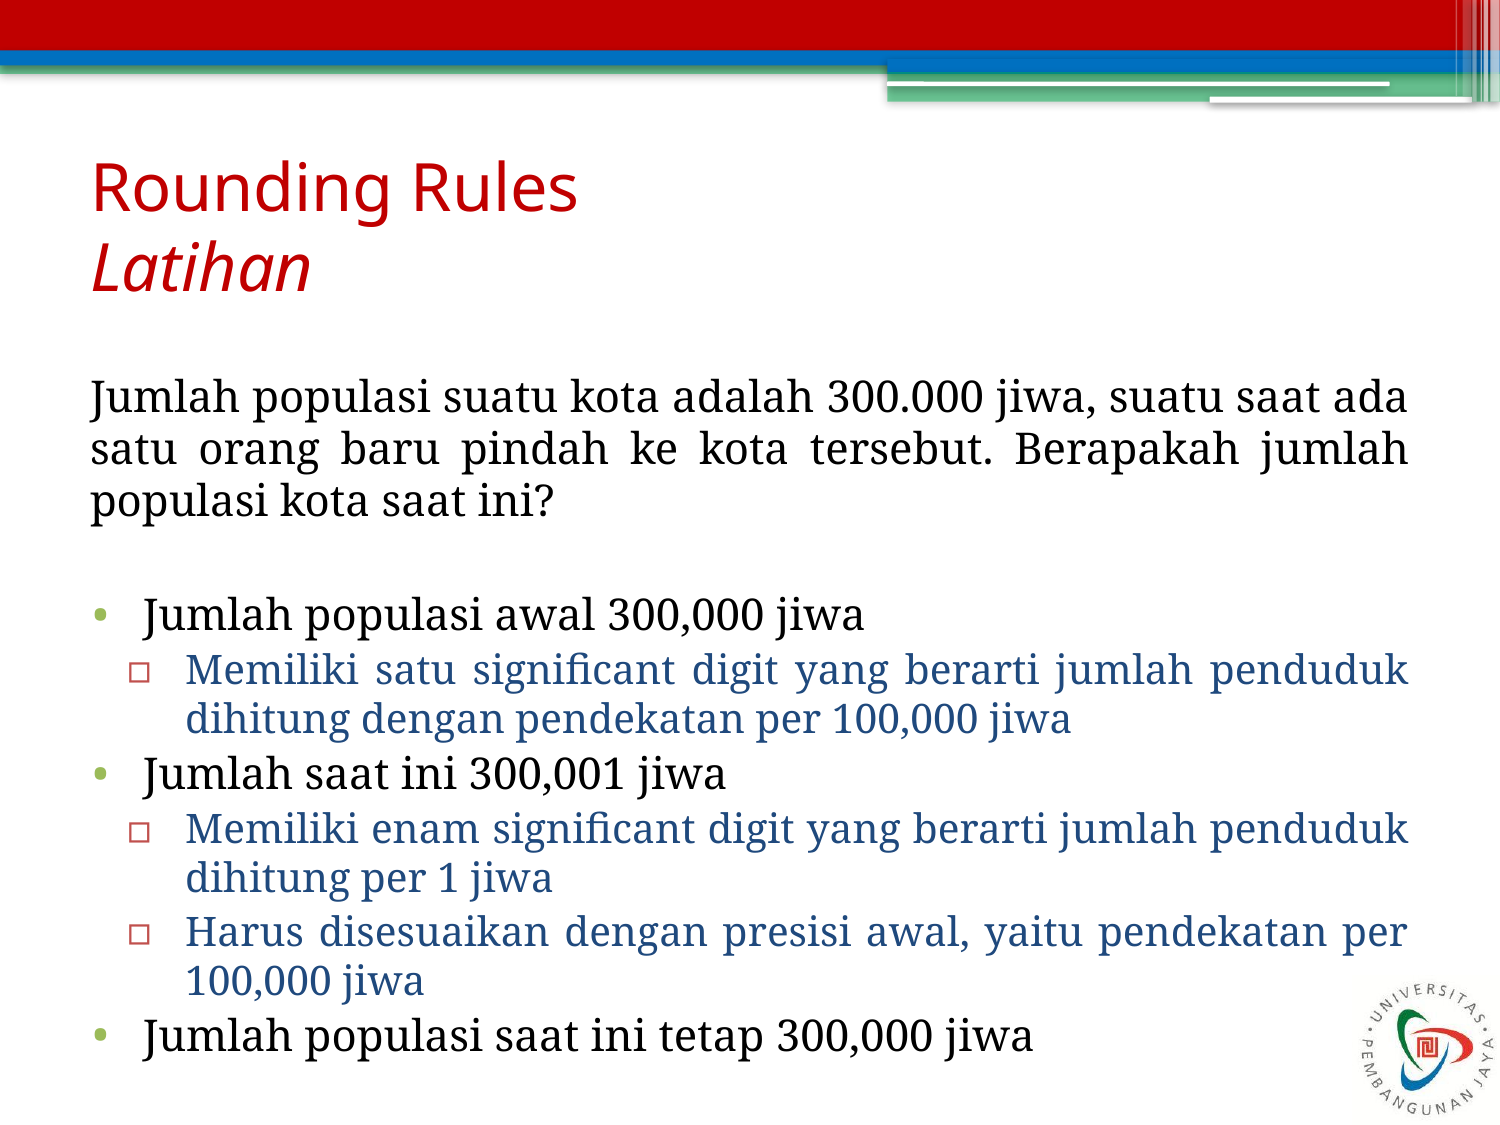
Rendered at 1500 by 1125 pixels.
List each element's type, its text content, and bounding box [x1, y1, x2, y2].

picture [1352, 975, 1500, 1125]
title Rounding Rules Latihan [75, 137, 1425, 313]
list Jumlah populasi suatu kota adalah 300.000 jiwa, suatu saat ada satu orang baru pindah ke kota tersebut. Berapakah jumlah populasi kota saat ini? Jumlah populasi awal 300,000 jiwa Memiliki satu significant digit yang berarti jumlah penduduk dihitung dengan pendekatan per 100,000 jiwa Jumlah saat ini 300,001 jiwa Memiliki enam significant digit yang berarti jumlah penduduk dihitung per 1 jiwa Harus disesuaikan dengan presisi awal, yaitu pendekatan per 100,000 jiwa Jumlah populasi saat ini tetap 300,000 jiwa [75, 360, 1425, 1071]
